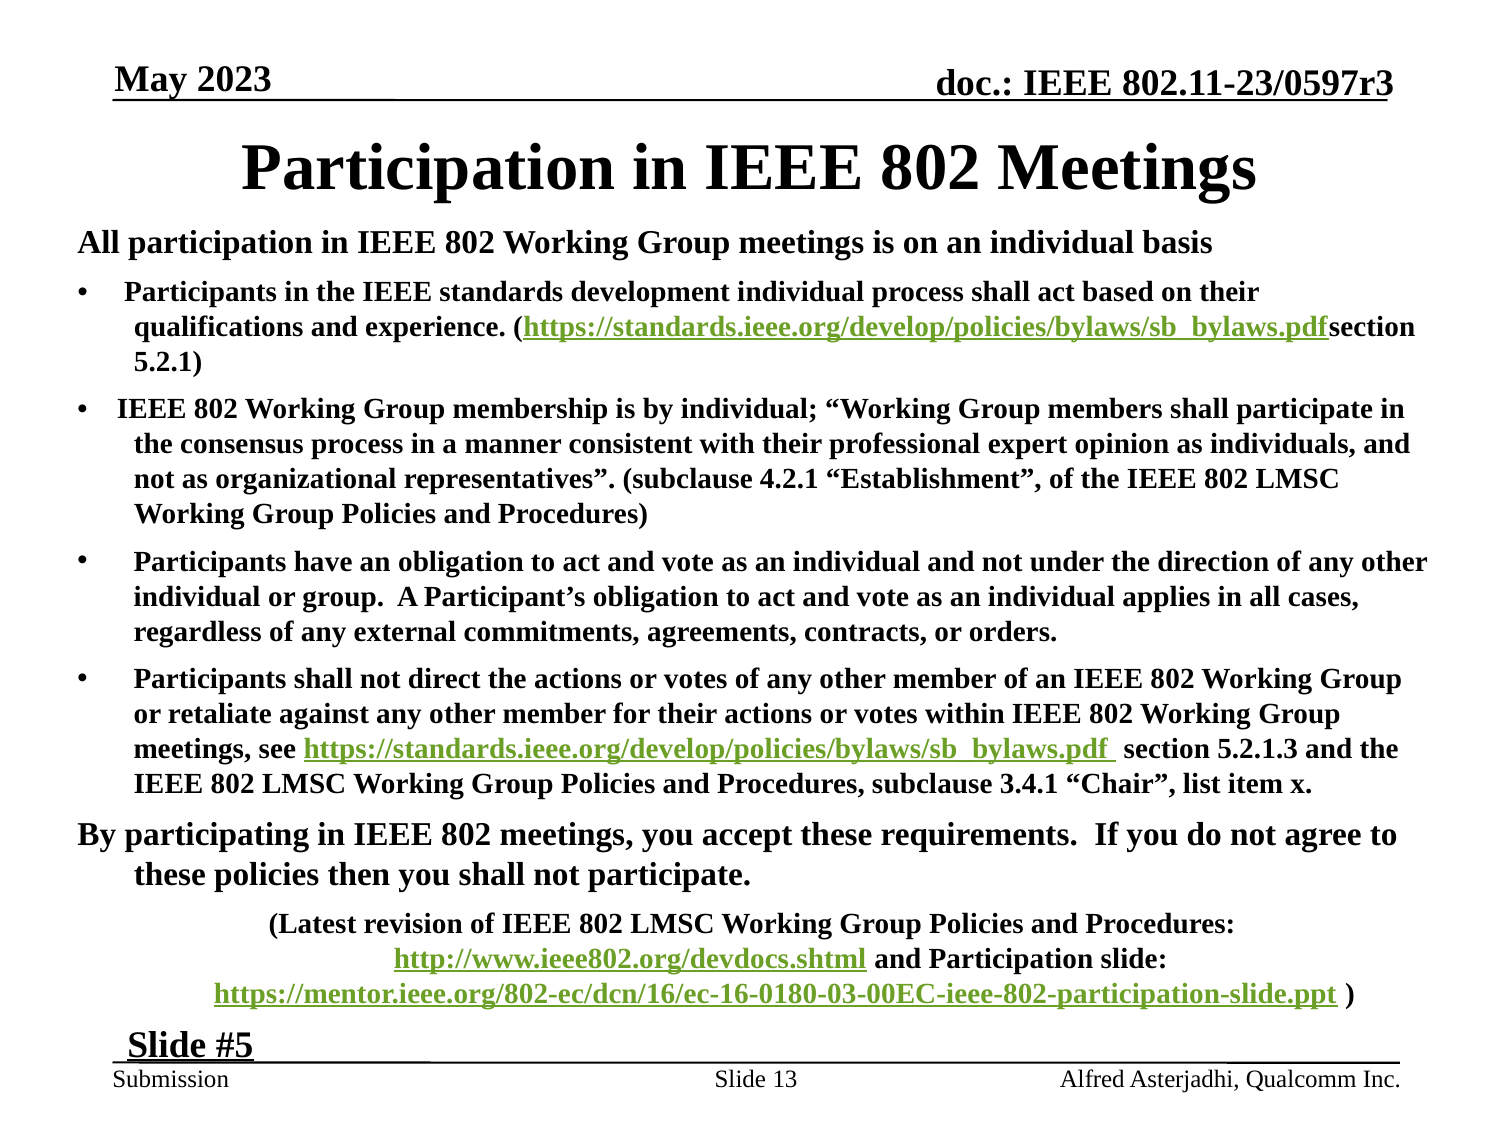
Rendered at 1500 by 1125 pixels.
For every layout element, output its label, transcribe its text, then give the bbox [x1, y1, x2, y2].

slide_number Slide 13 [712, 1061, 800, 1123]
footer Alfred Asterjadhi, Qualcomm Inc. [878, 1061, 1402, 1093]
text_box Slide #5 [112, 1012, 269, 1073]
title Participation in IEEE 802 Meetings [112, 112, 1388, 212]
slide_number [114, 54, 493, 100]
list All participation in IEEE 802 Working Group meetings is on an individual basis • Participants in the IEEE standards development individual process shall act based on their qualifications and experience. (https://standards.ieee.org/develop/policies/bylaws/sb_bylaws.pdfsection 5.2.1) • IEEE 802 Working Group membership is by individual; “Working Group members shall participate in the consensus process in a manner consistent with their professional expert opinion as individuals, and not as organizational representatives”. (subclause 4.2.1 “Establishment”, of the IEEE 802 LMSC Working Group Policies and Procedures) Participants have an obligation to act and vote as an individual and not under the direction of any other individual or group. A Participant’s obligation to act and vote as an individual applies in all cases, regardless of any external commitments, agreements, contracts, or orders. Participants shall not direct the actions or votes of any other member of an IEEE 802 Working Group or retaliate against any other member for their actions or votes within IEEE 802 Working Group meetings, see https://standards.ieee.org/develop/policies/bylaws/sb_bylaws.pdf section 5.2.1.3 and the IEEE 802 LMSC Working Group Policies and Procedures, subclause 3.4.1 “Chair”, list item x. By participating in IEEE 802 meetings, you accept these requirements. If you do not agree to these policies then you shall not participate. (Latest revision of IEEE 802 LMSC Working Group Policies and Procedures: http://www.ieee802.org/devdocs.shtml and Participation slide: https://mentor.ieee.org/802-ec/dcn/16/ec-16-0180-03-00EC-ieee-802-participation-slide.ppt ) [62, 212, 1451, 1001]
